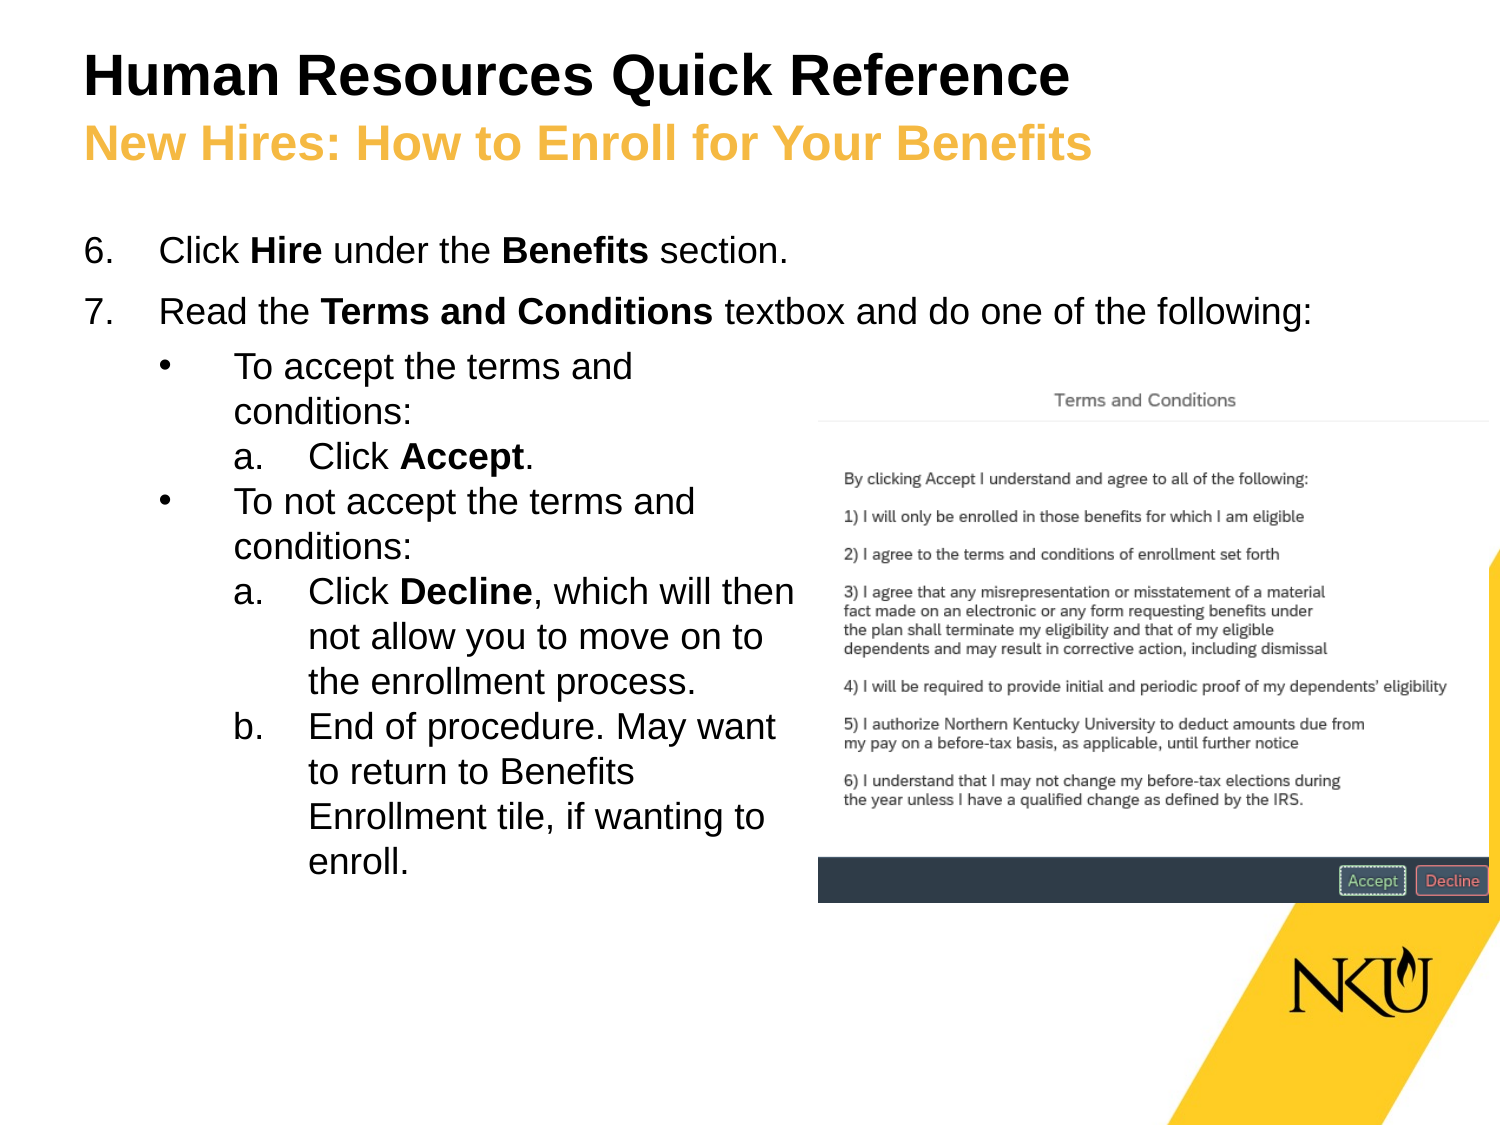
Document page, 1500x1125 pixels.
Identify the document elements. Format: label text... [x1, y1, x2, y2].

list Click Hire under the Benefits section. Read the Terms and Conditions textbox and do one of the following: [68, 223, 1432, 377]
picture [0, 2, 1500, 1125]
title Human Resources Quick Reference [68, 15, 1432, 109]
text_box To accept the terms and conditions: Click Accept. To not accept the terms and conditions: Click Decline, which will then not allow you to move on to the enrollment process. End of procedure. May want to return to Benefits Enrollment tile, if wanting to enroll. [68, 334, 819, 890]
list New Hires: How to Enroll for Your Benefits [68, 109, 1453, 224]
